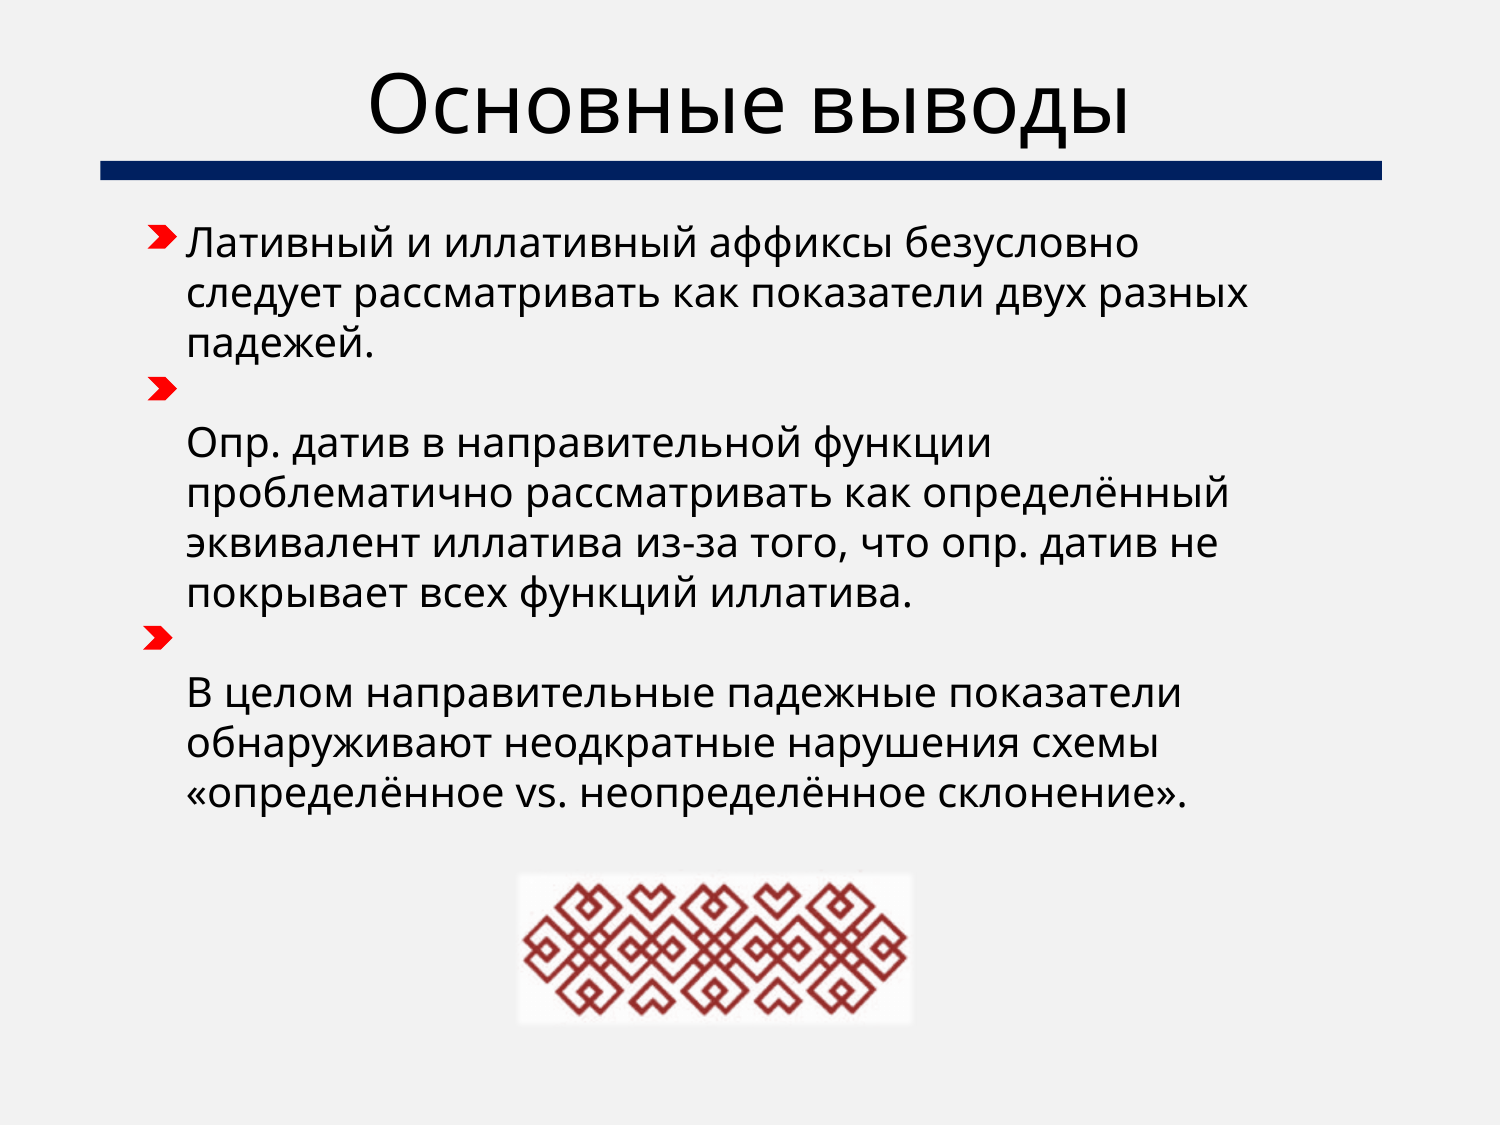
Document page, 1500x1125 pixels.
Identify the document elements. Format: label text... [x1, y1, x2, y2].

text_box [98, 159, 1384, 182]
picture [513, 869, 917, 1029]
text_box [145, 374, 171, 403]
text_box [141, 623, 171, 652]
text_box Лативный и иллативный аффиксы безусловно следует рассматривать как показатели двух разных падежей. Опр. датив в направительной функции проблематично рассматривать как определённый эквивалент иллатива из-за того, что опр. датив не покрывает всех функций иллатива. В целом направительные падежные показатели обнаруживают неодкратные нарушения схемы «определённое vs. неопределённое склонение». [171, 208, 1294, 924]
text_box Основные выводы [0, 42, 1500, 158]
text_box [145, 222, 171, 251]
